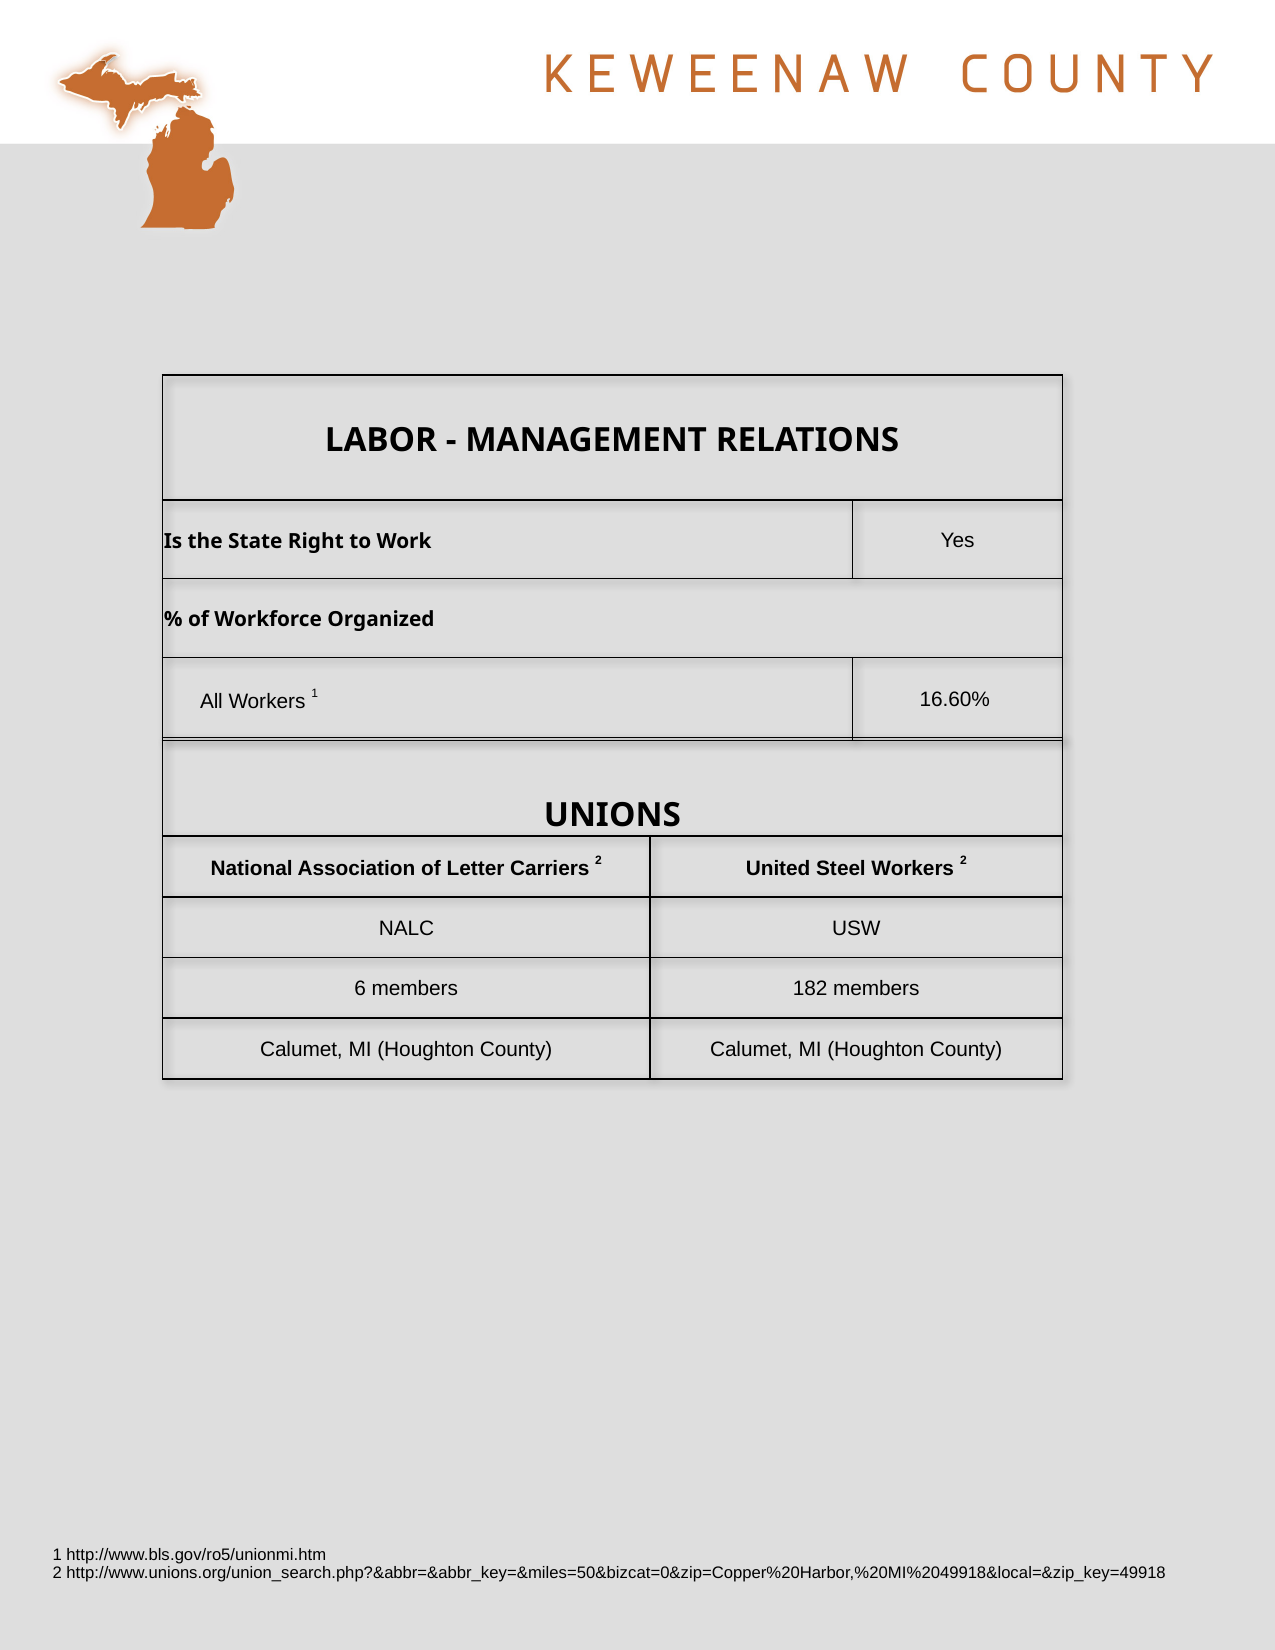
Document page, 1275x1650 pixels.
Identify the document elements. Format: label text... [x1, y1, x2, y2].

table_cell NALC [163, 898, 649, 957]
table_cell 182 members [651, 958, 1062, 1017]
table_cell USW [651, 898, 1062, 957]
table_cell 16.60% [853, 658, 1062, 735]
table_cell National Association of Letter Carriers 2 [163, 837, 649, 896]
table_cell All Workers 1 [163, 658, 852, 737]
table_header 1 http://www.bls.gov/ro5/unionmi.htm 2 http://www.unions.org/union_search.php?&abbr=&abbr_key=&miles=50&bizcat=0&zip=Copper%20Harbor,%20MI%2049918&local=&zip_key=49918 [38, 1538, 1250, 1613]
table_cell Calumet, MI (Houghton County) [651, 1019, 1062, 1078]
table_cell Calumet, MI (Houghton County) [163, 1019, 649, 1078]
table_cell 6 members [163, 958, 649, 1017]
table_cell % of Workforce Organized [163, 579, 1062, 657]
picture [0, 0, 1275, 1650]
table_cell Is the State Right to Work [163, 501, 852, 578]
table_cell Yes [853, 501, 1062, 578]
table_header UNIONS [163, 738, 1062, 835]
table_cell United Steel Workers 2 [651, 837, 1062, 896]
table_header LABOR - MANAGEMENT RELATIONS [163, 376, 1062, 499]
